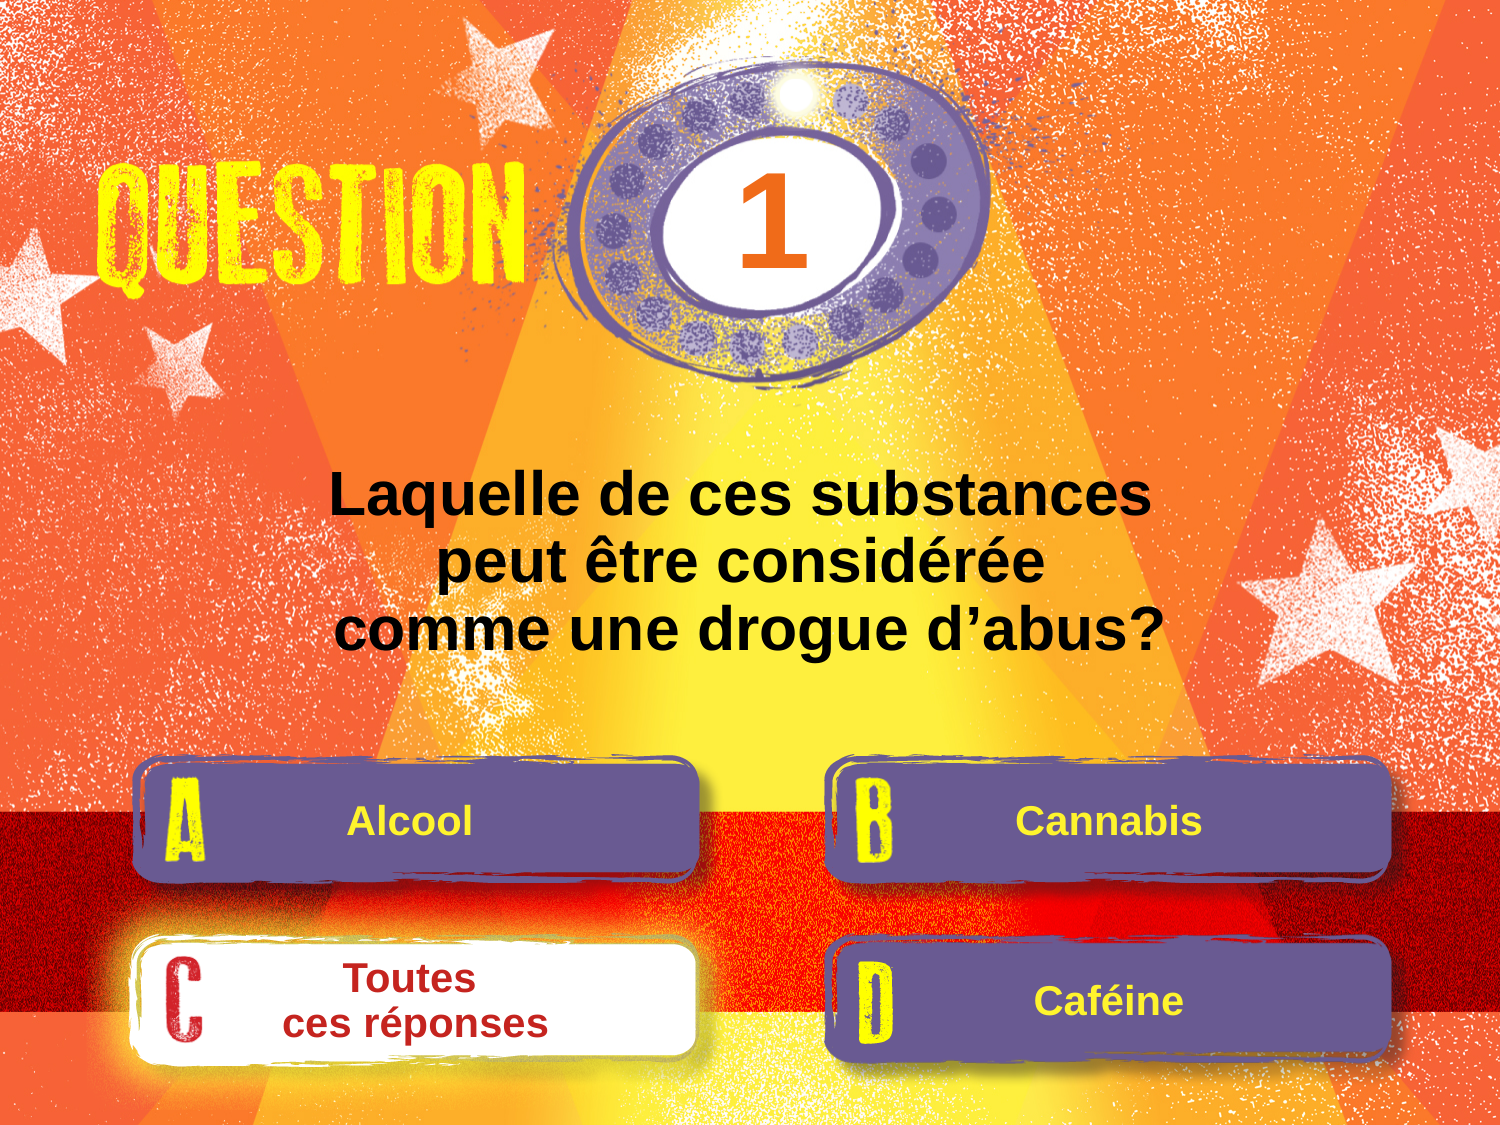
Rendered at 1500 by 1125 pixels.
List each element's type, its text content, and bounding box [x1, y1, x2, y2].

list Caféine [839, 953, 1380, 1050]
list Alcool [145, 773, 686, 870]
title Laquelle de ces substances peut être considérée comme une drogue d’abus? [125, 453, 1375, 704]
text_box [86, 889, 750, 1110]
list 1 [613, 121, 933, 322]
picture [0, 0, 1500, 1125]
list Cannabis [839, 773, 1380, 870]
